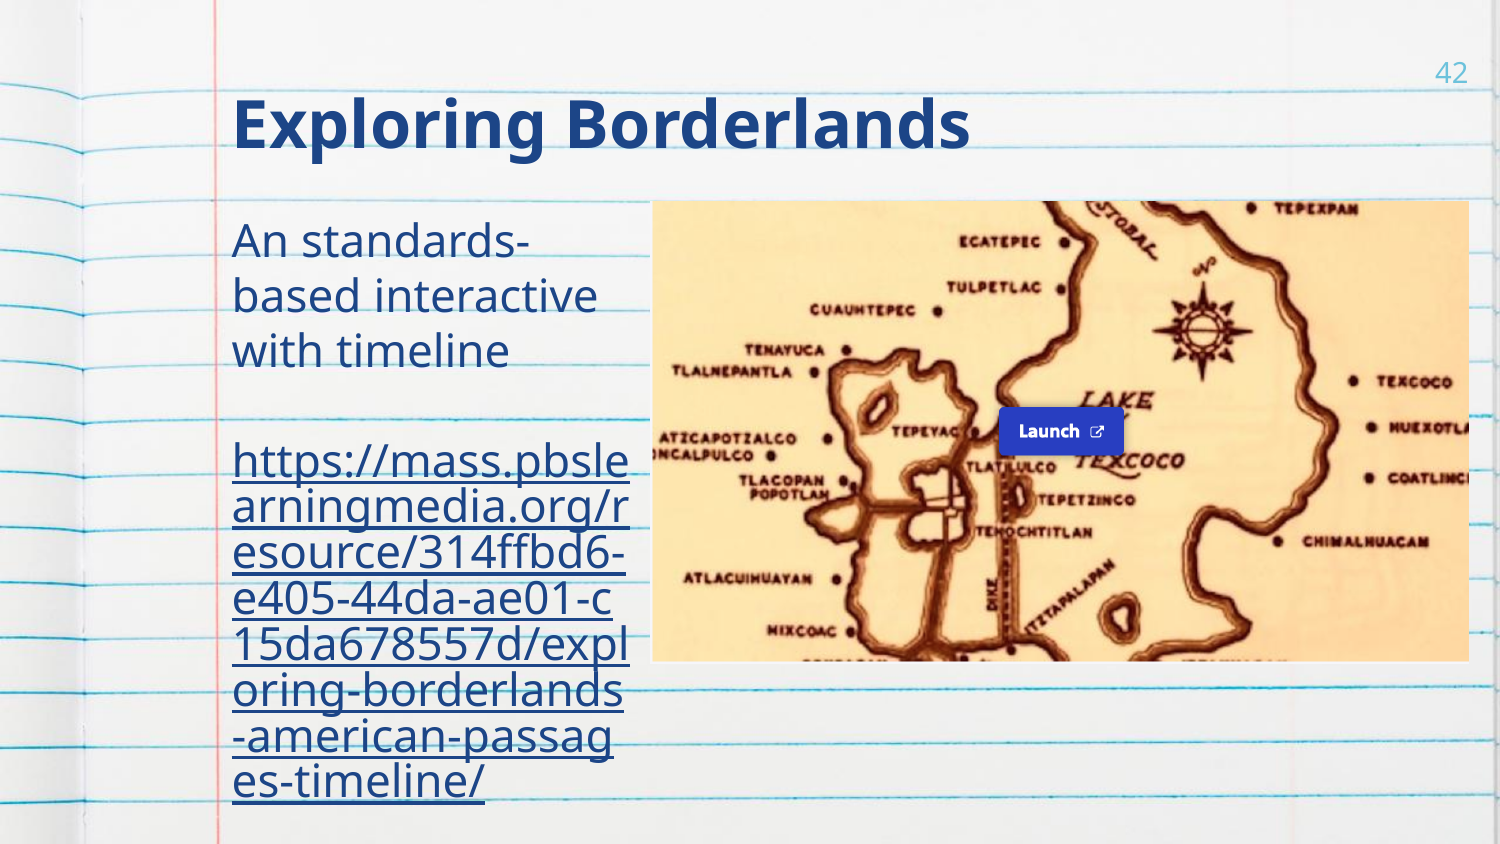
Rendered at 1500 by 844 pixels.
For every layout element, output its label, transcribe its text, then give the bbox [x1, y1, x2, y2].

list An standards-based interactive with timeline https://mass.pbslearningmedia.org/resource/314ffbd6-e405-44da-ae01-c15da678557d/exploring-borderlands-american-passages-timeline/ [231, 211, 632, 748]
title Exploring Borderlands [231, 21, 1425, 162]
picture [0, 0, 1500, 844]
slide_number ‹#› [1378, 41, 1469, 107]
